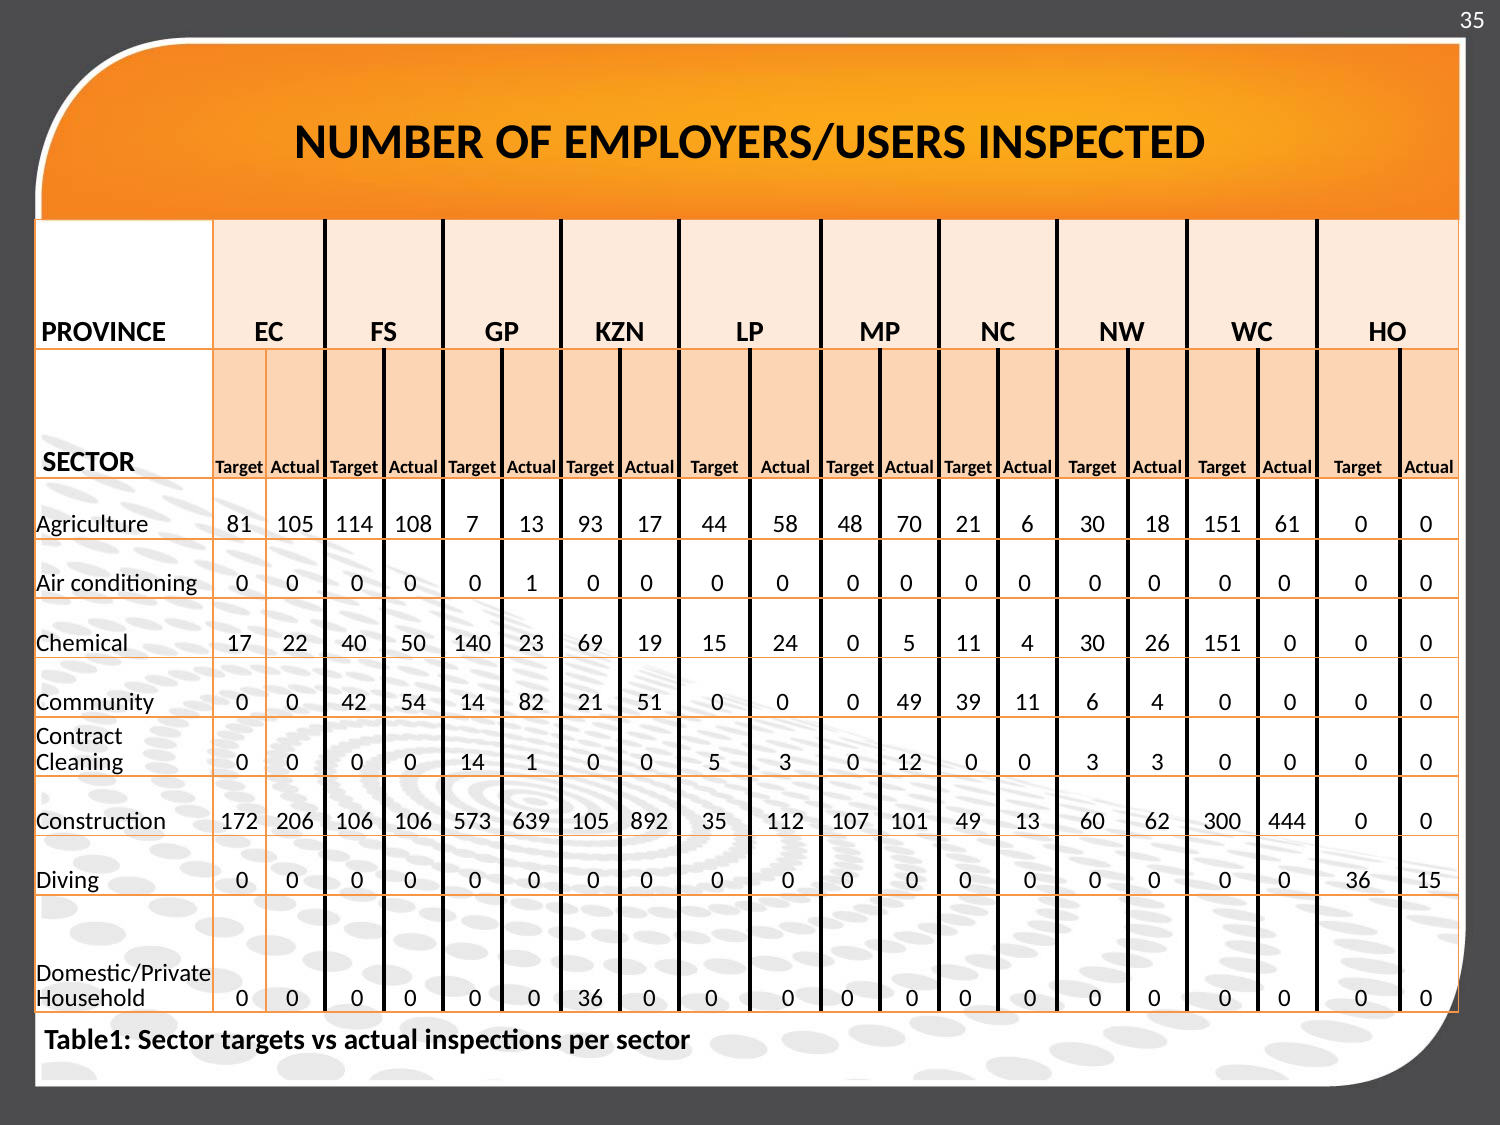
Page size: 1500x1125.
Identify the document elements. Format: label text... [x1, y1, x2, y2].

table_cell 0 [1260, 836, 1315, 894]
table_cell 48 [823, 479, 878, 538]
table_cell 12 [882, 718, 937, 775]
table_cell 11 [1000, 658, 1055, 716]
table_cell 0 [386, 540, 441, 597]
table_cell 0 [1402, 777, 1458, 835]
table_cell 112 [752, 777, 819, 835]
table_cell 0 [1402, 540, 1458, 597]
table_cell 0 [941, 718, 996, 775]
table_cell Target [941, 350, 996, 477]
table_cell 0 [622, 836, 677, 894]
table_cell 0 [1130, 836, 1185, 894]
table_cell 30 [1059, 479, 1126, 538]
table_cell 0 [267, 540, 323, 597]
table_cell 21 [563, 658, 618, 716]
table_cell 151 [1189, 599, 1256, 657]
table_cell 0 [1402, 479, 1458, 538]
table_cell Target [327, 350, 382, 477]
table_cell 0 [1260, 896, 1315, 1011]
table_cell 0 [267, 896, 323, 1011]
table_cell 1 [504, 718, 559, 775]
table_cell 0 [681, 658, 748, 716]
table_cell 0 [823, 658, 878, 716]
table_cell 0 [1130, 896, 1185, 1011]
table_cell 15 [1402, 836, 1458, 894]
table_cell 5 [882, 599, 937, 657]
table_cell 108 [386, 479, 441, 538]
table_cell 0 [327, 540, 382, 597]
table_cell Contract Cleaning [36, 718, 212, 775]
table_cell 300 [1189, 777, 1256, 835]
table_cell 114 [327, 479, 382, 538]
table_cell 0 [563, 540, 618, 597]
table_cell 444 [1260, 777, 1315, 835]
table_cell 3 [752, 718, 819, 775]
table_cell Target [1189, 350, 1256, 477]
list Table1: Sector targets vs actual inspections per sector [29, 262, 34, 1006]
table_cell 0 [267, 658, 323, 716]
table_cell 60 [1059, 777, 1126, 835]
table_cell 0 [504, 836, 559, 894]
table_cell 70 [882, 479, 937, 538]
table_cell 0 [1059, 896, 1126, 1011]
table_cell 81 [214, 479, 265, 538]
table_cell 0 [1189, 540, 1256, 597]
table_header EC [214, 220, 323, 348]
table_cell 105 [563, 777, 618, 835]
table_cell 0 [823, 896, 878, 1011]
table_cell 0 [386, 718, 441, 775]
table_cell Target [1319, 350, 1398, 477]
table_cell 0 [1319, 777, 1398, 835]
title NUMBER OF EMPLOYERS/USERS INSPECTED [74, 44, 1426, 219]
table_cell 5 [681, 718, 748, 775]
table_header GP [445, 220, 559, 348]
table_cell 0 [1402, 599, 1458, 657]
table_cell 13 [1000, 777, 1055, 835]
table_cell 0 [1189, 658, 1256, 716]
table_cell 42 [327, 658, 382, 716]
table_cell 0 [504, 896, 559, 1011]
table_cell 0 [681, 540, 748, 597]
table_header NC [941, 220, 1055, 348]
table_cell 0 [622, 540, 677, 597]
table_cell Air conditioning [36, 540, 212, 597]
table_cell 0 [327, 896, 382, 1011]
table_cell 639 [504, 777, 559, 835]
table_cell 0 [823, 540, 878, 597]
table_cell 3 [1130, 718, 1185, 775]
table_cell 61 [1260, 479, 1315, 538]
table_cell 50 [386, 599, 441, 657]
table_cell 0 [882, 540, 937, 597]
table_cell 69 [563, 599, 618, 657]
table_cell 36 [1319, 836, 1398, 894]
table_cell 151 [1189, 479, 1256, 538]
table_cell 0 [214, 658, 265, 716]
table_cell 58 [752, 479, 819, 538]
table_cell 6 [1000, 479, 1055, 538]
table_cell 0 [622, 896, 677, 1011]
table_cell Construction [36, 777, 212, 835]
table_cell 0 [1319, 599, 1398, 657]
table_cell 0 [1319, 896, 1398, 1011]
table_cell 51 [622, 658, 677, 716]
table_cell 0 [1319, 718, 1398, 775]
table_cell 0 [214, 836, 265, 894]
table_cell Target [681, 350, 748, 477]
table_cell 4 [1130, 658, 1185, 716]
table_cell 0 [327, 718, 382, 775]
table_cell 106 [386, 777, 441, 835]
table_cell 573 [445, 777, 500, 835]
table_header WC [1189, 220, 1315, 348]
table_cell 172 [214, 777, 265, 835]
table_cell 0 [823, 599, 878, 657]
table_cell 0 [882, 836, 937, 894]
table_header LP [681, 220, 819, 348]
table_cell 0 [445, 836, 500, 894]
table_header NW [1059, 220, 1185, 348]
table_cell Target [1059, 350, 1126, 477]
table_cell 0 [1189, 896, 1256, 1011]
table_cell 0 [941, 896, 996, 1011]
table_cell Actual [752, 350, 819, 477]
table_cell Target [445, 350, 500, 477]
table_cell 21 [941, 479, 996, 538]
table_cell 0 [1260, 540, 1315, 597]
table_cell 14 [445, 658, 500, 716]
table_cell Actual [386, 350, 441, 477]
table_cell 0 [1059, 836, 1126, 894]
table_cell 0 [882, 896, 937, 1011]
table_cell 0 [386, 896, 441, 1011]
table_cell 0 [752, 896, 819, 1011]
table_cell Actual [1130, 350, 1185, 477]
table_cell Actual [267, 350, 323, 477]
table_cell 49 [882, 658, 937, 716]
table_cell 0 [327, 836, 382, 894]
table_cell 17 [214, 599, 265, 657]
table_cell 26 [1130, 599, 1185, 657]
table_cell 18 [1130, 479, 1185, 538]
table_cell 0 [941, 540, 996, 597]
table_cell Diving [36, 836, 212, 894]
table_cell 0 [1000, 836, 1055, 894]
slide_number 35 [1149, 0, 1500, 49]
table_cell 0 [1000, 540, 1055, 597]
table_cell 7 [445, 479, 500, 538]
table_cell 11 [941, 599, 996, 657]
table_cell 44 [681, 479, 748, 538]
table_cell 3 [1059, 718, 1126, 775]
table_cell 54 [386, 658, 441, 716]
table_cell Agriculture [36, 479, 212, 538]
table_cell Actual [1260, 350, 1315, 477]
picture [0, 0, 1500, 1125]
table_cell 22 [267, 599, 323, 657]
table_cell 0 [1319, 658, 1398, 716]
table_cell 24 [752, 599, 819, 657]
table_cell 0 [1402, 896, 1458, 1011]
table_cell 206 [267, 777, 323, 835]
table_cell Target [214, 350, 265, 477]
table_cell 35 [681, 777, 748, 835]
table_cell 107 [823, 777, 878, 835]
table_cell 0 [1189, 836, 1256, 894]
table_cell 19 [622, 599, 677, 657]
table_cell 4 [1000, 599, 1055, 657]
table_cell Target [823, 350, 878, 477]
table_cell Domestic/Private Household [36, 896, 212, 1011]
table_cell Actual [622, 350, 677, 477]
table_cell 39 [941, 658, 996, 716]
table_cell Actual [882, 350, 937, 477]
table_cell 13 [504, 479, 559, 538]
table_cell 30 [1059, 599, 1126, 657]
table_header KZN [563, 220, 677, 348]
table_header HO [1319, 220, 1458, 348]
table_cell 0 [267, 718, 323, 775]
table_cell 0 [563, 718, 618, 775]
table_cell 0 [1260, 599, 1315, 657]
table_header MP [823, 220, 937, 348]
table_cell 0 [267, 836, 323, 894]
table_cell 0 [752, 836, 819, 894]
table_cell 1 [504, 540, 559, 597]
table_cell 0 [445, 896, 500, 1011]
table_cell SECTOR [36, 350, 212, 477]
table_cell 6 [1059, 658, 1126, 716]
table_cell 0 [214, 718, 265, 775]
table_cell 93 [563, 479, 618, 538]
table_cell 40 [327, 599, 382, 657]
table_cell 0 [445, 540, 500, 597]
table_cell 0 [214, 896, 265, 1011]
table_cell 0 [1000, 896, 1055, 1011]
table_cell 892 [622, 777, 677, 835]
table_cell Community [36, 658, 212, 716]
table_cell 0 [823, 836, 878, 894]
table_cell 0 [941, 836, 996, 894]
table_cell 0 [563, 836, 618, 894]
table_cell 82 [504, 658, 559, 716]
table_cell 49 [941, 777, 996, 835]
table_cell Actual [504, 350, 559, 477]
table_cell 36 [563, 896, 618, 1011]
table_cell 0 [1260, 658, 1315, 716]
table_cell 0 [681, 836, 748, 894]
table_cell 14 [445, 718, 500, 775]
table_cell 0 [1059, 540, 1126, 597]
table_cell Target [563, 350, 618, 477]
table_cell 0 [622, 718, 677, 775]
table_header PROVINCE [36, 220, 212, 348]
table_cell 0 [1130, 540, 1185, 597]
table_cell 0 [681, 896, 748, 1011]
table_cell Actual [1402, 350, 1458, 477]
table_cell 15 [681, 599, 748, 657]
table_cell 0 [386, 836, 441, 894]
table_cell 140 [445, 599, 500, 657]
table_cell 0 [1319, 540, 1398, 597]
table_cell 105 [267, 479, 323, 538]
table_cell 0 [1319, 479, 1398, 538]
table_cell 0 [752, 658, 819, 716]
table_cell 0 [1260, 718, 1315, 775]
table_cell Actual [1000, 350, 1055, 477]
table_cell 62 [1130, 777, 1185, 835]
table_cell 106 [327, 777, 382, 835]
table_cell 23 [504, 599, 559, 657]
table_cell 17 [622, 479, 677, 538]
table_cell 0 [1402, 658, 1458, 716]
table_cell 0 [214, 540, 265, 597]
table_cell 0 [823, 718, 878, 775]
table_cell 0 [1402, 718, 1458, 775]
table_cell Chemical [36, 599, 212, 657]
table_cell 0 [1189, 718, 1256, 775]
table_header FS [327, 220, 441, 348]
table_cell 0 [752, 540, 819, 597]
table_cell 0 [1000, 718, 1055, 775]
table_cell 101 [882, 777, 937, 835]
